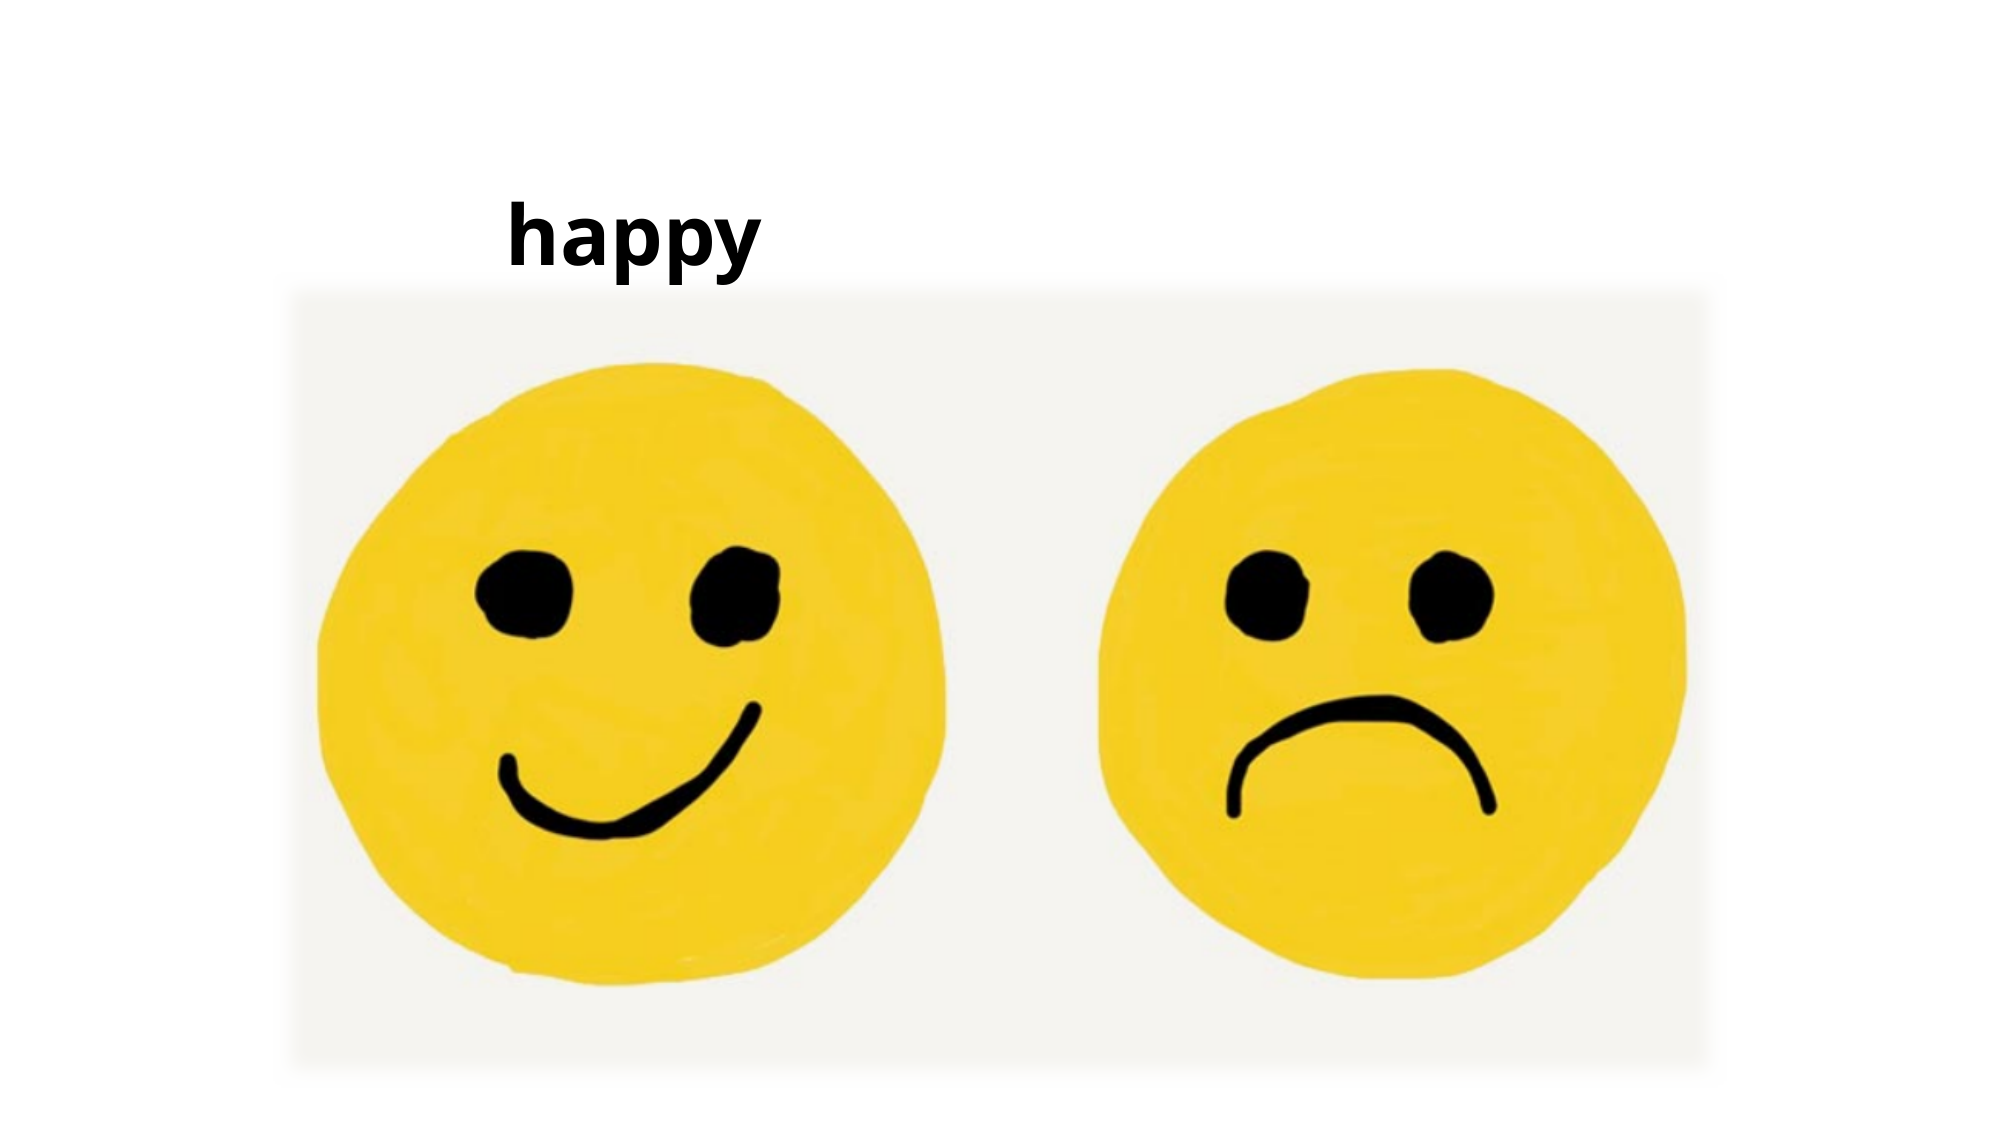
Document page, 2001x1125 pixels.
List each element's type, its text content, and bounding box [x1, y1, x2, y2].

picture [273, 272, 1727, 1088]
text_box happy [491, 174, 858, 272]
